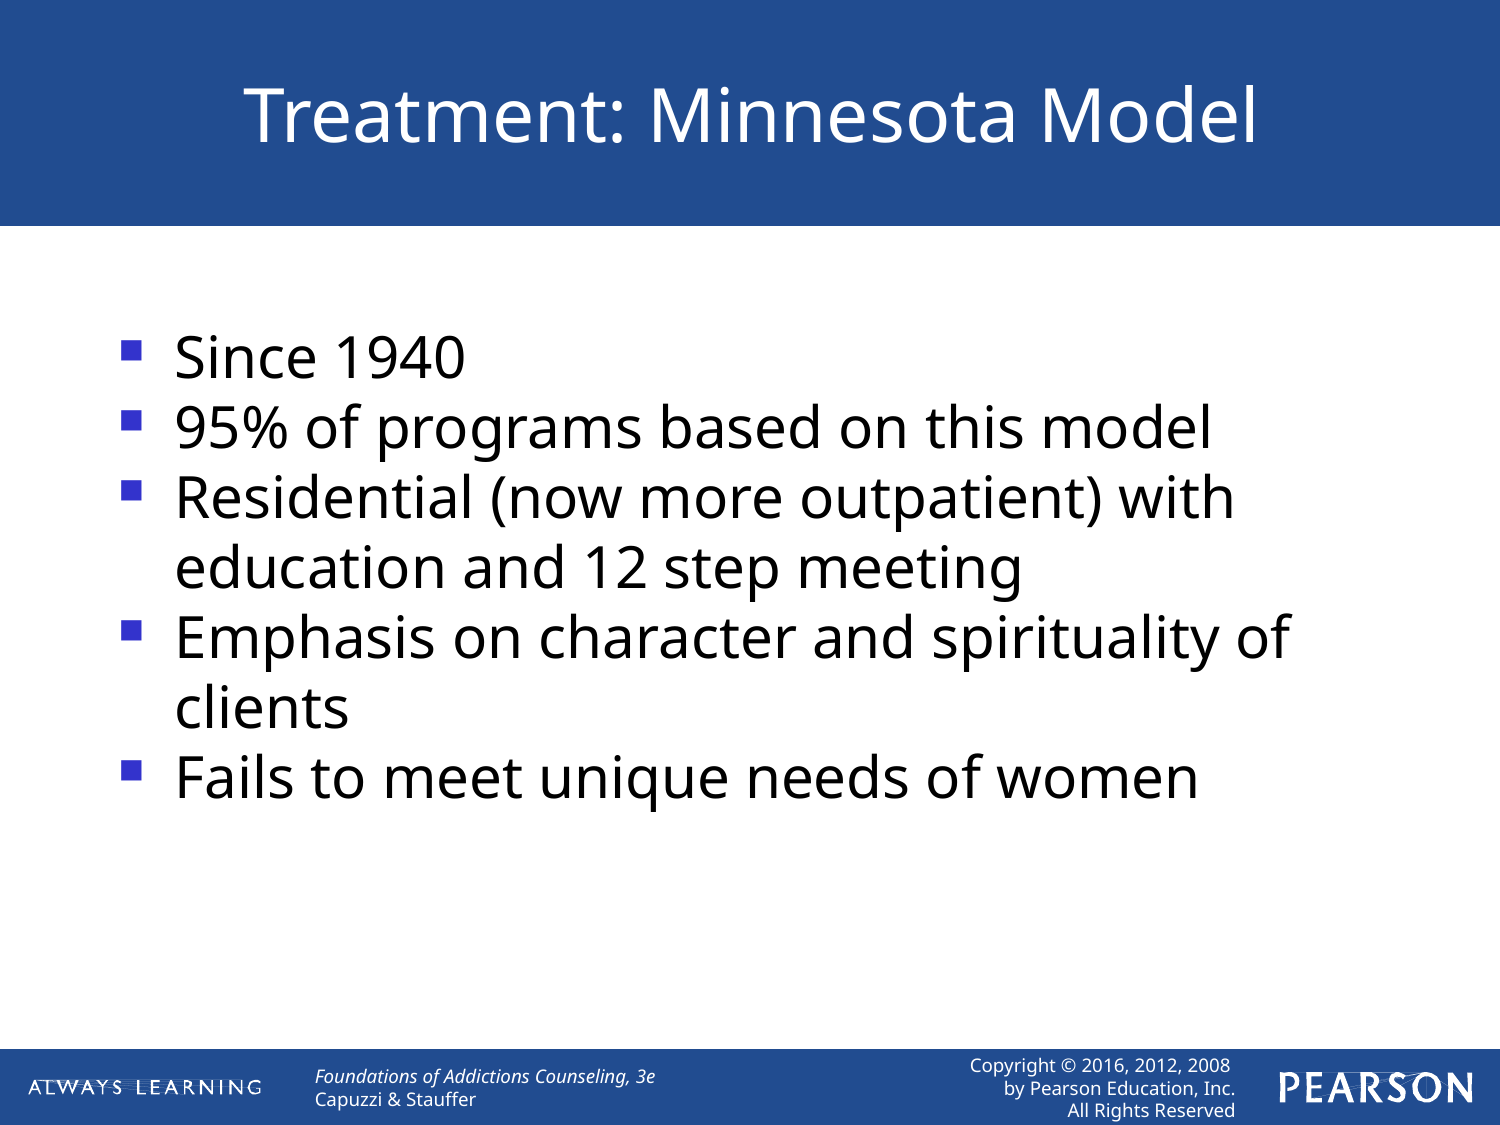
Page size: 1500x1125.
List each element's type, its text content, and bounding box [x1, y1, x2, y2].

text_box Since 1940 95% of programs based on this model Residential (now more outpatient) with education and 12 step meeting Emphasis on character and spirituality of clients Fails to meet unique needs of women [103, 312, 1450, 863]
picture [1249, 1049, 1500, 1125]
text_box Foundations of Addictions Counseling, 3e Capuzzi & Stauffer [299, 1049, 737, 1125]
text_box Copyright © 2016, 2012, 2008 by Pearson Education, Inc. All Rights Reserved [737, 1049, 1248, 1125]
text_box [290, 1049, 299, 1125]
picture [0, 1049, 290, 1125]
title Treatment: Minnesota Model [0, 0, 1500, 226]
